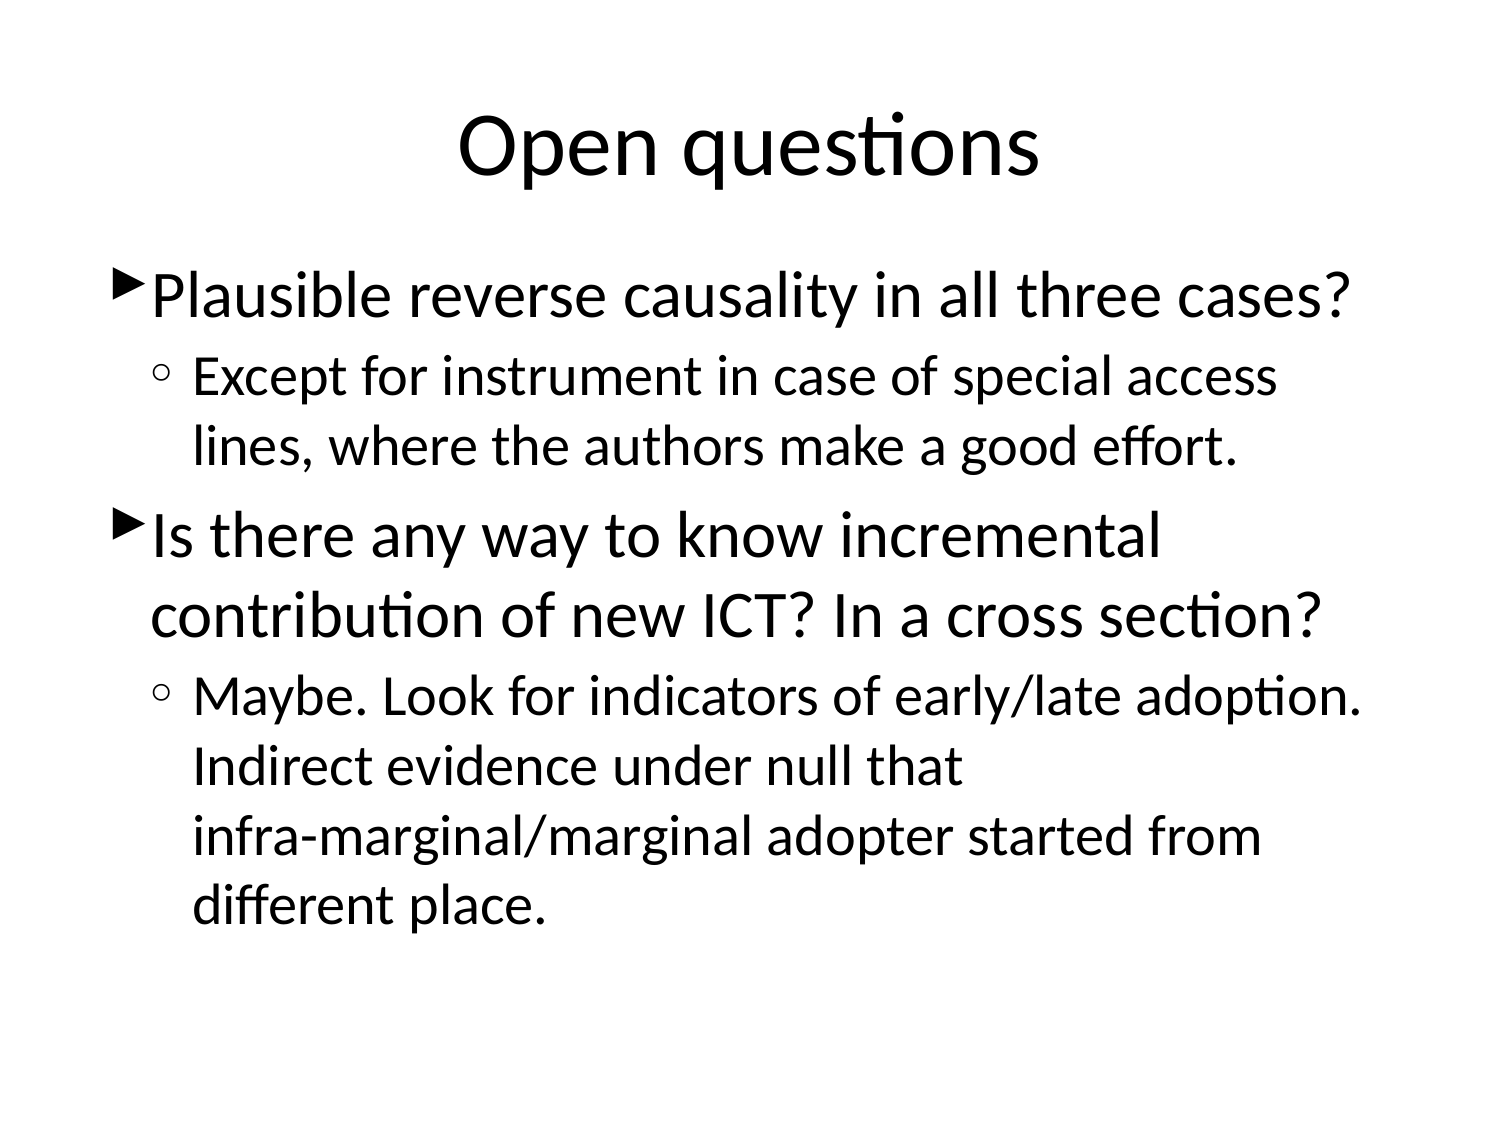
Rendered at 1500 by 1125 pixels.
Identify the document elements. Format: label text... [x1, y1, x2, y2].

title Open questions [75, 45, 1425, 233]
list Plausible reverse causality in all three cases? Except for instrument in case of special access lines, where the authors make a good effort. Is there any way to know incremental contribution of new ICT? In a cross section? Maybe. Look for indicators of early/late adoption. Indirect evidence under null that infra-marginal/marginal adopter started from different place. [75, 242, 1425, 1050]
